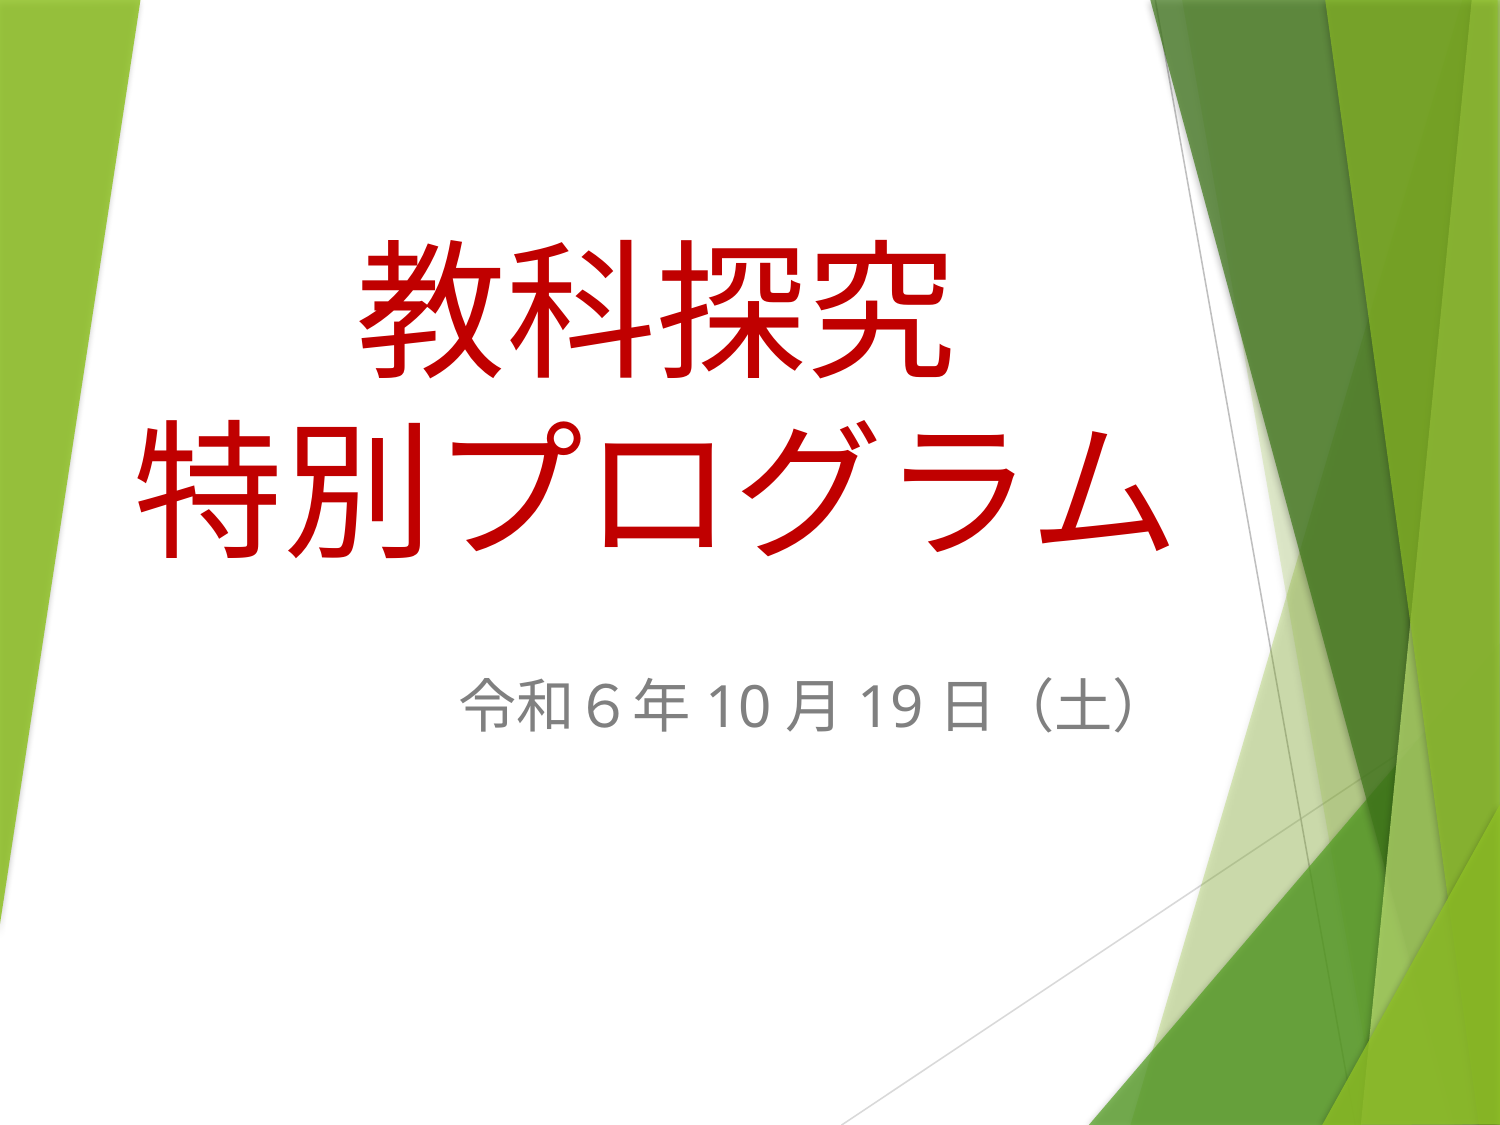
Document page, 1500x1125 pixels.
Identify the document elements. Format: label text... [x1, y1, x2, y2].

title 教科探究 特別プログラム [93, 203, 1220, 590]
subtitle 令和６年10月19日（土） [230, 661, 1186, 842]
